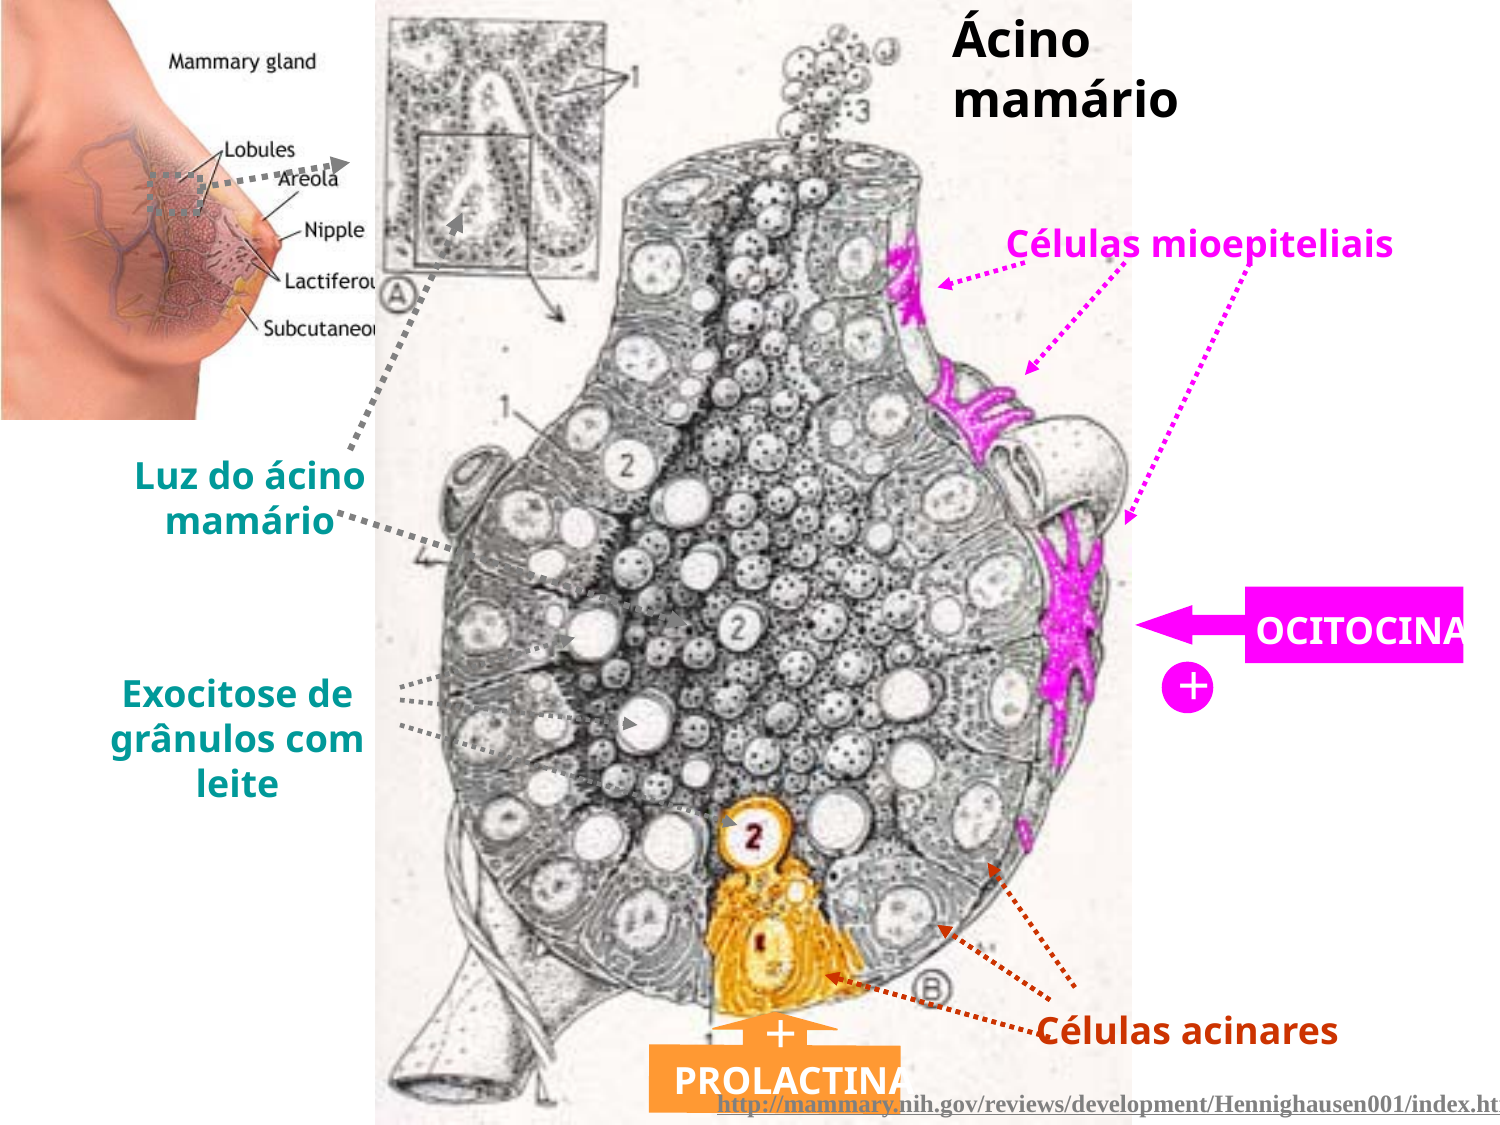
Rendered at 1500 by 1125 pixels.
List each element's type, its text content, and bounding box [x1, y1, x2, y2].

text_box [1245, 587, 1463, 599]
text_box [1137, 606, 1237, 639]
picture [0, 0, 1132, 1125]
text_box Células mioepiteliais [1135, 212, 1413, 273]
text_box Exocitose de grânulos com leite [62, 662, 369, 813]
text_box OCITOCINA [1237, 599, 1488, 660]
text_box Luz do ácino mamário [75, 444, 369, 550]
text_box http://mammary.nih.gov/reviews/development/Hennighausen001/index.html [1135, 1079, 1500, 1125]
text_box Ácino mamário [1132, 0, 1313, 135]
text_box Células acinares [1135, 999, 1363, 1060]
text_box + [1162, 639, 1225, 725]
